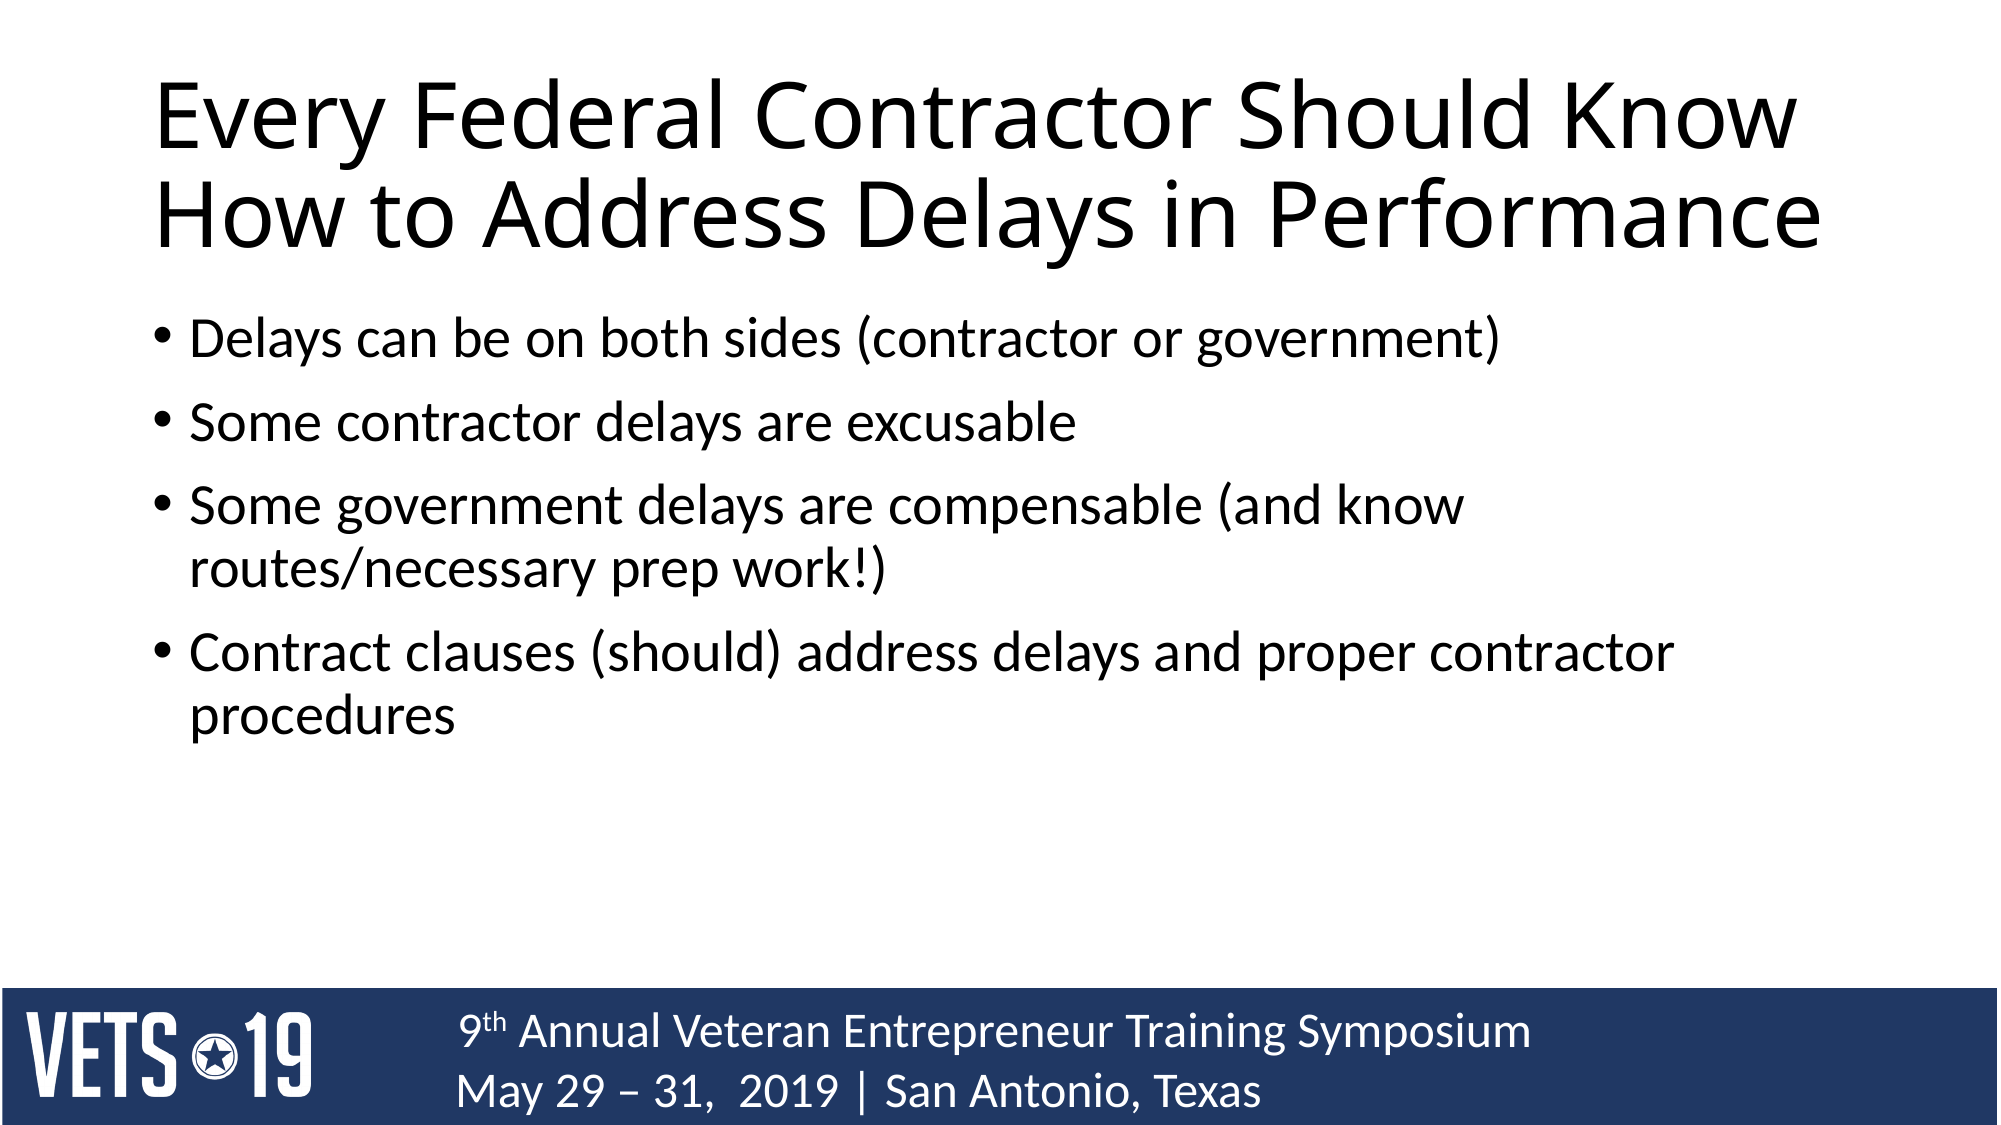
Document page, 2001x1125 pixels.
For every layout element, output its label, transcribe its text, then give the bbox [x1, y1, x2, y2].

title Every Federal Contractor Should Know How to Address Delays in Performance [137, 59, 1863, 278]
list Delays can be on both sides (contractor or government) Some contractor delays are excusable Some government delays are compensable (and know routes/necessary prep work!) Contract clauses (should) address delays and proper contractor procedures [137, 299, 1863, 1014]
